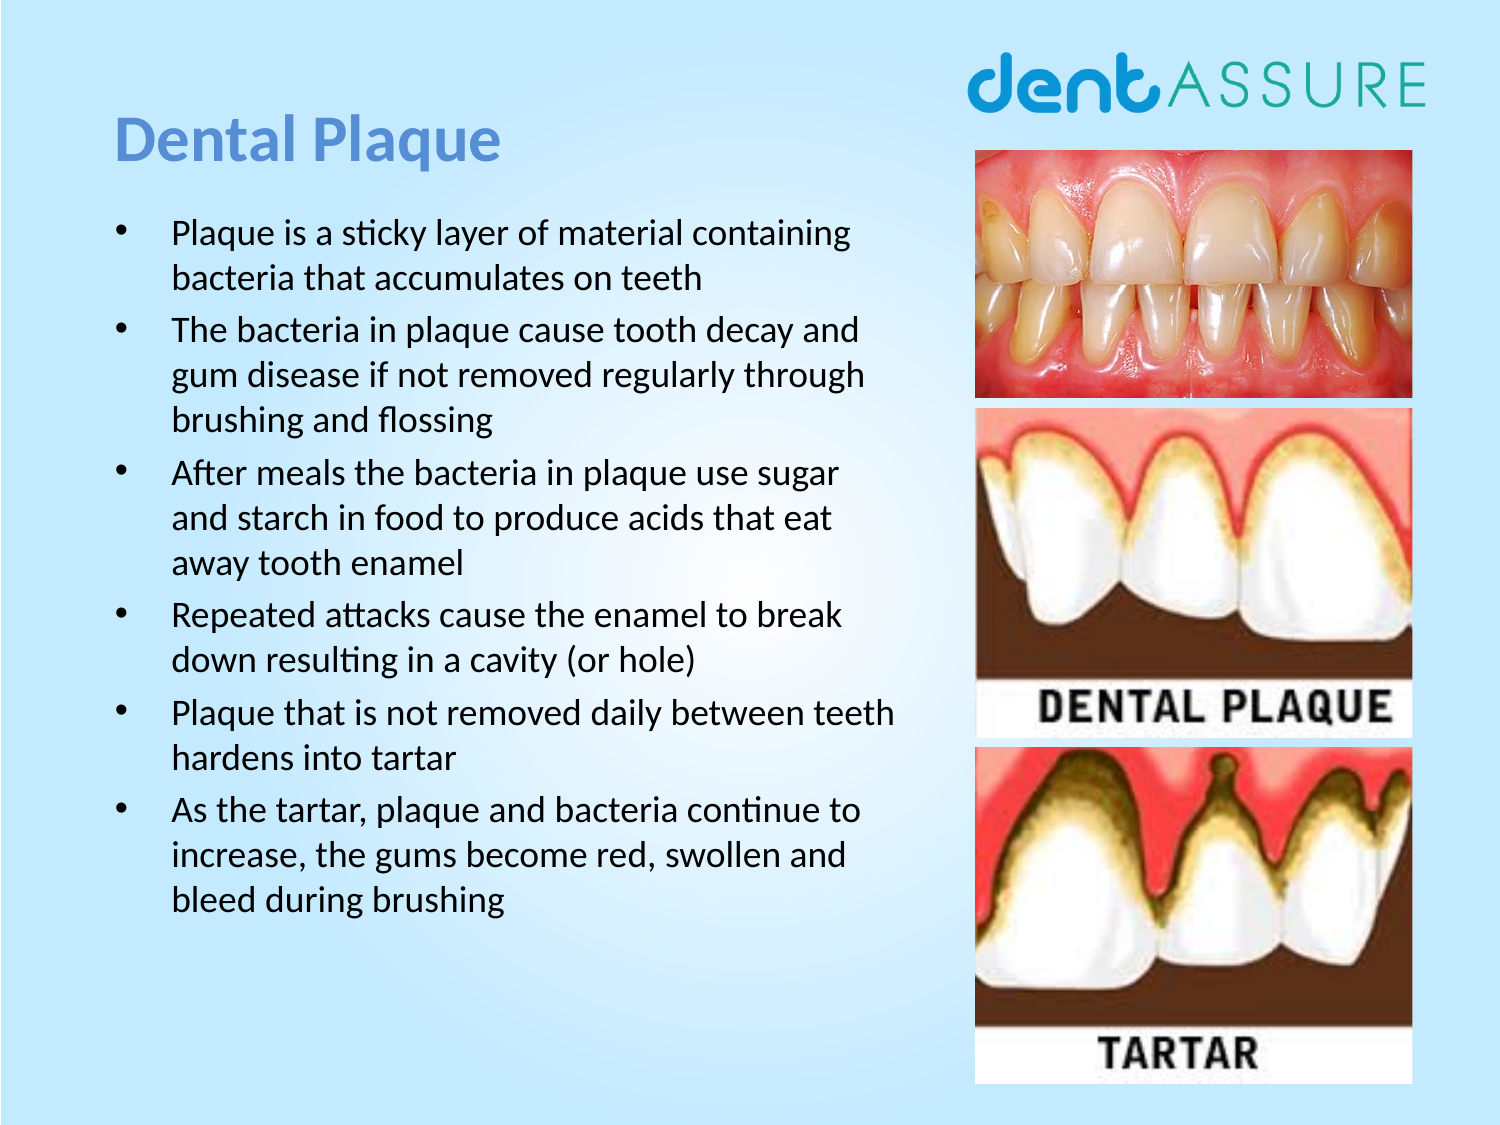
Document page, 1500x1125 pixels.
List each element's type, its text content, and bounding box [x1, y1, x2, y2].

picture [0, 0, 1500, 1125]
title Dental Plaque [99, 62, 775, 200]
list Plaque is a sticky layer of material containing bacteria that accumulates on teeth The bacteria in plaque cause tooth decay and gum disease if not removed regularly through brushing and flossing After meals the bacteria in plaque use sugar and starch in food to produce acids that eat away tooth enamel Repeated attacks cause the enamel to break down resulting in a cavity (or hole) Plaque that is not removed daily between teeth hardens into tartar As the tartar, plaque and bacteria continue to increase, the gums become red, swollen and bleed during brushing [99, 200, 913, 1075]
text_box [974, 149, 1413, 1085]
